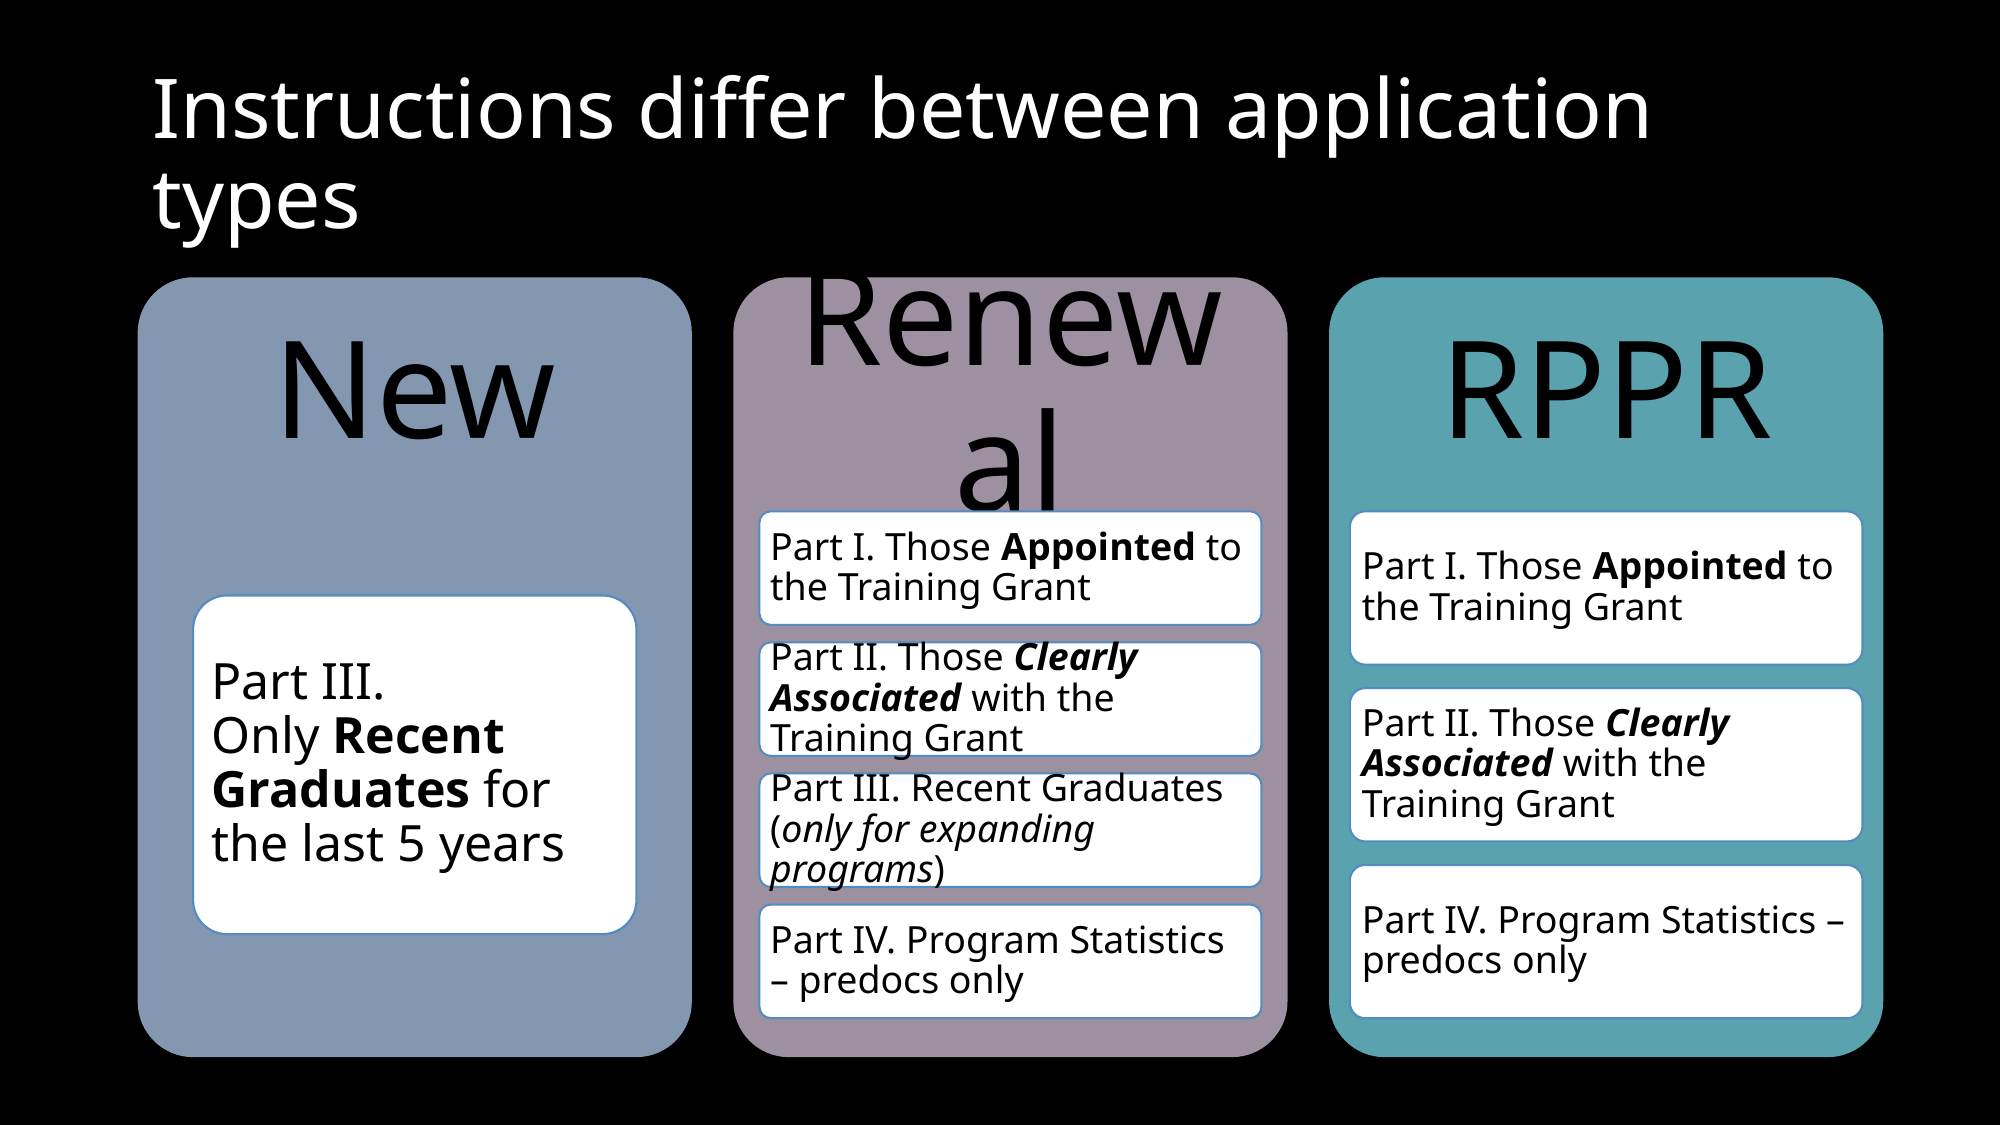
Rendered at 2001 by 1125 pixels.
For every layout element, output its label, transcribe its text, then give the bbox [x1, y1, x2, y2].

text_box Part III. Recent Graduates (only for expanding programs) [758, 772, 1263, 889]
text_box RPPR [1329, 277, 1884, 1058]
text_box Part I. Those Appointed to the Training Grant [1348, 510, 1864, 666]
text_box New [137, 277, 692, 1058]
text_box Part I. Those Appointed to the Training Grant [758, 510, 1263, 626]
text_box Part II. Those Clearly Associated with the Training Grant [758, 641, 1263, 757]
text_box Part IV. Program Statistics – predocs only [1348, 863, 1864, 1020]
title Instructions differ between application types [137, 59, 1863, 254]
text_box Part II. Those Clearly Associated with the Training Grant [1348, 687, 1864, 843]
text_box Part IV. Program Statistics – predocs only [758, 903, 1263, 1020]
text_box Part III. Only Recent Graduates for the last 5 years [192, 594, 638, 936]
text_box Renewal [733, 277, 1288, 1058]
